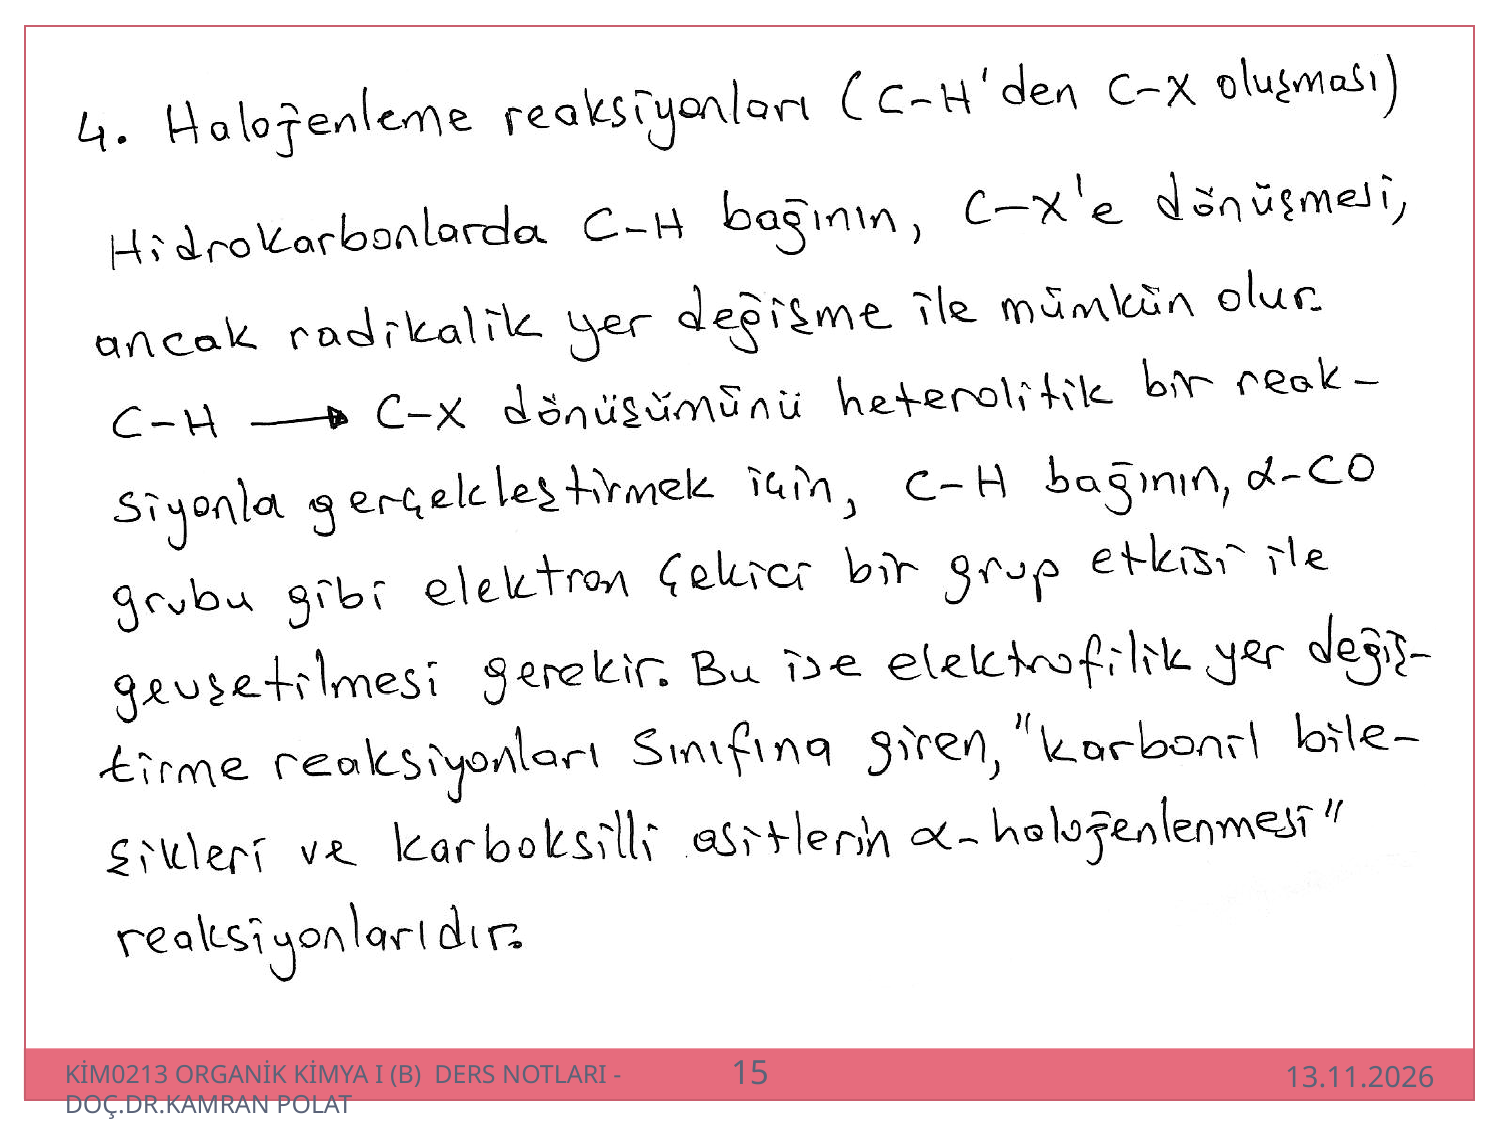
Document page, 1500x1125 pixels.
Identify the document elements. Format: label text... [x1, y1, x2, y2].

footer KİM0213 ORGANİK KİMYA I (B) DERS NOTLARI - DOÇ.DR.KAMRAN POLAT [50, 1051, 638, 1112]
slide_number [950, 1050, 1450, 1111]
picture [64, 54, 1436, 988]
slide_number 15 [699, 1037, 800, 1110]
